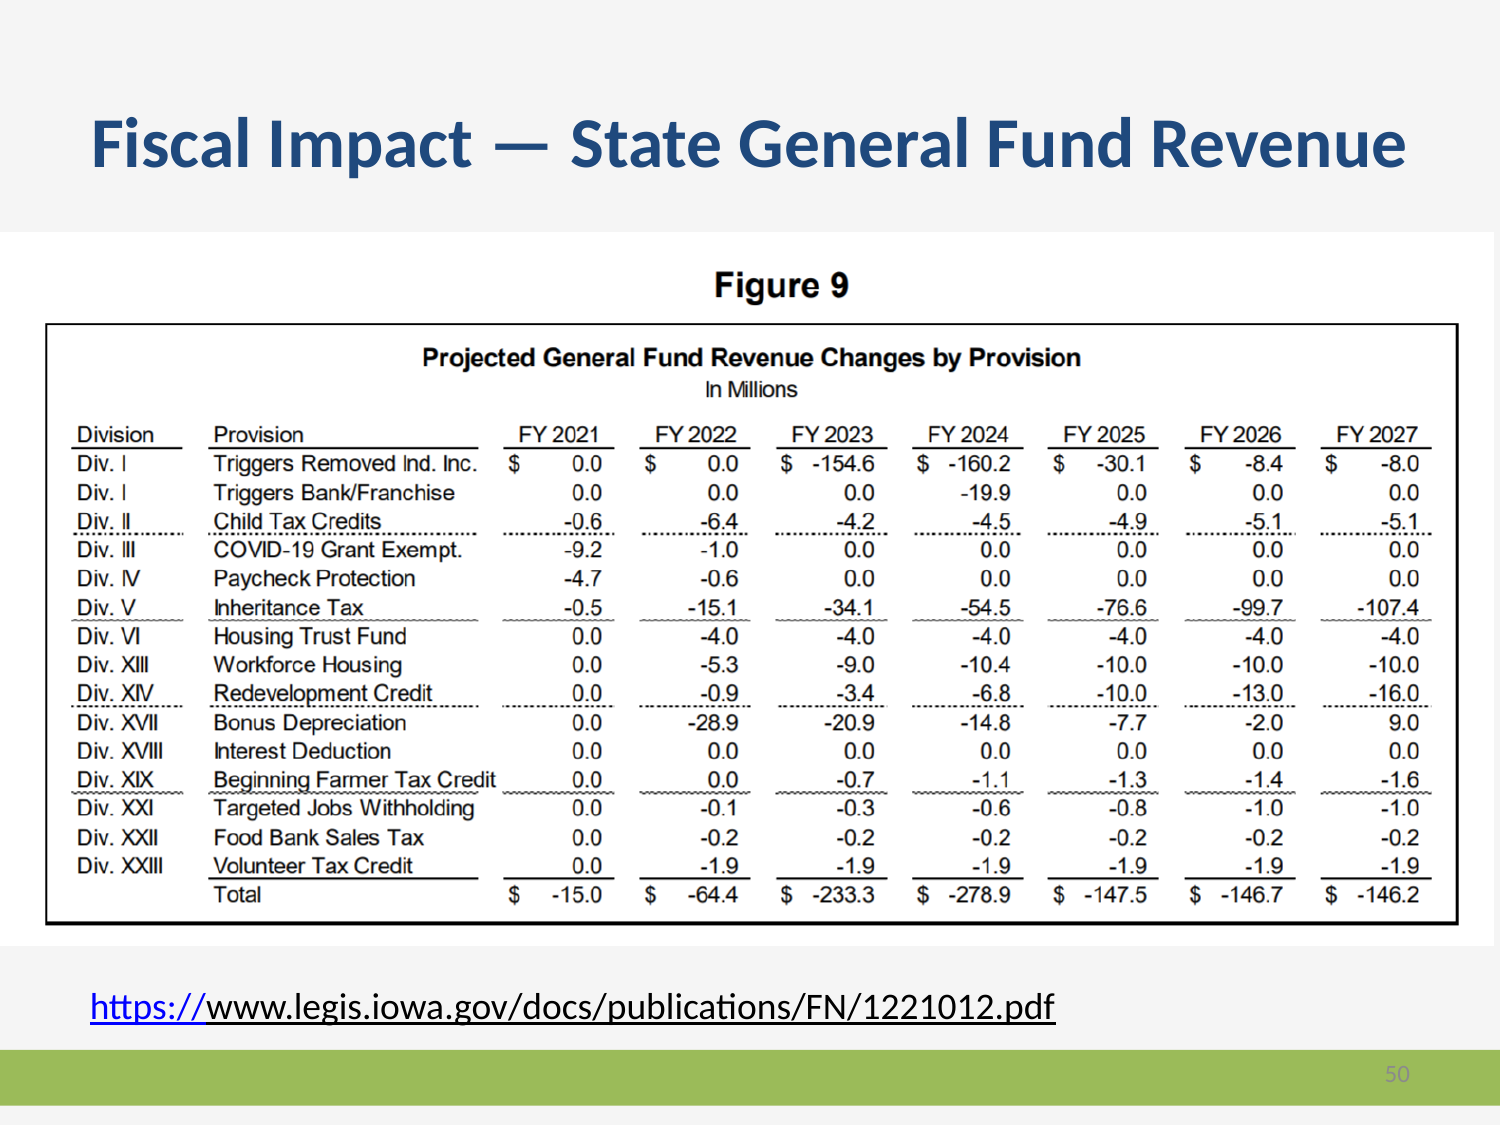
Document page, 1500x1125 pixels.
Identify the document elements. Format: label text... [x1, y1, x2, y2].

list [0, 232, 1494, 947]
slide_number 50 [1074, 1042, 1425, 1103]
text_box https://www.legis.iowa.gov/docs/publications/FN/1221012.pdf [74, 974, 1288, 1035]
title Fiscal Impact — State General Fund Revenue [75, 45, 1425, 231]
